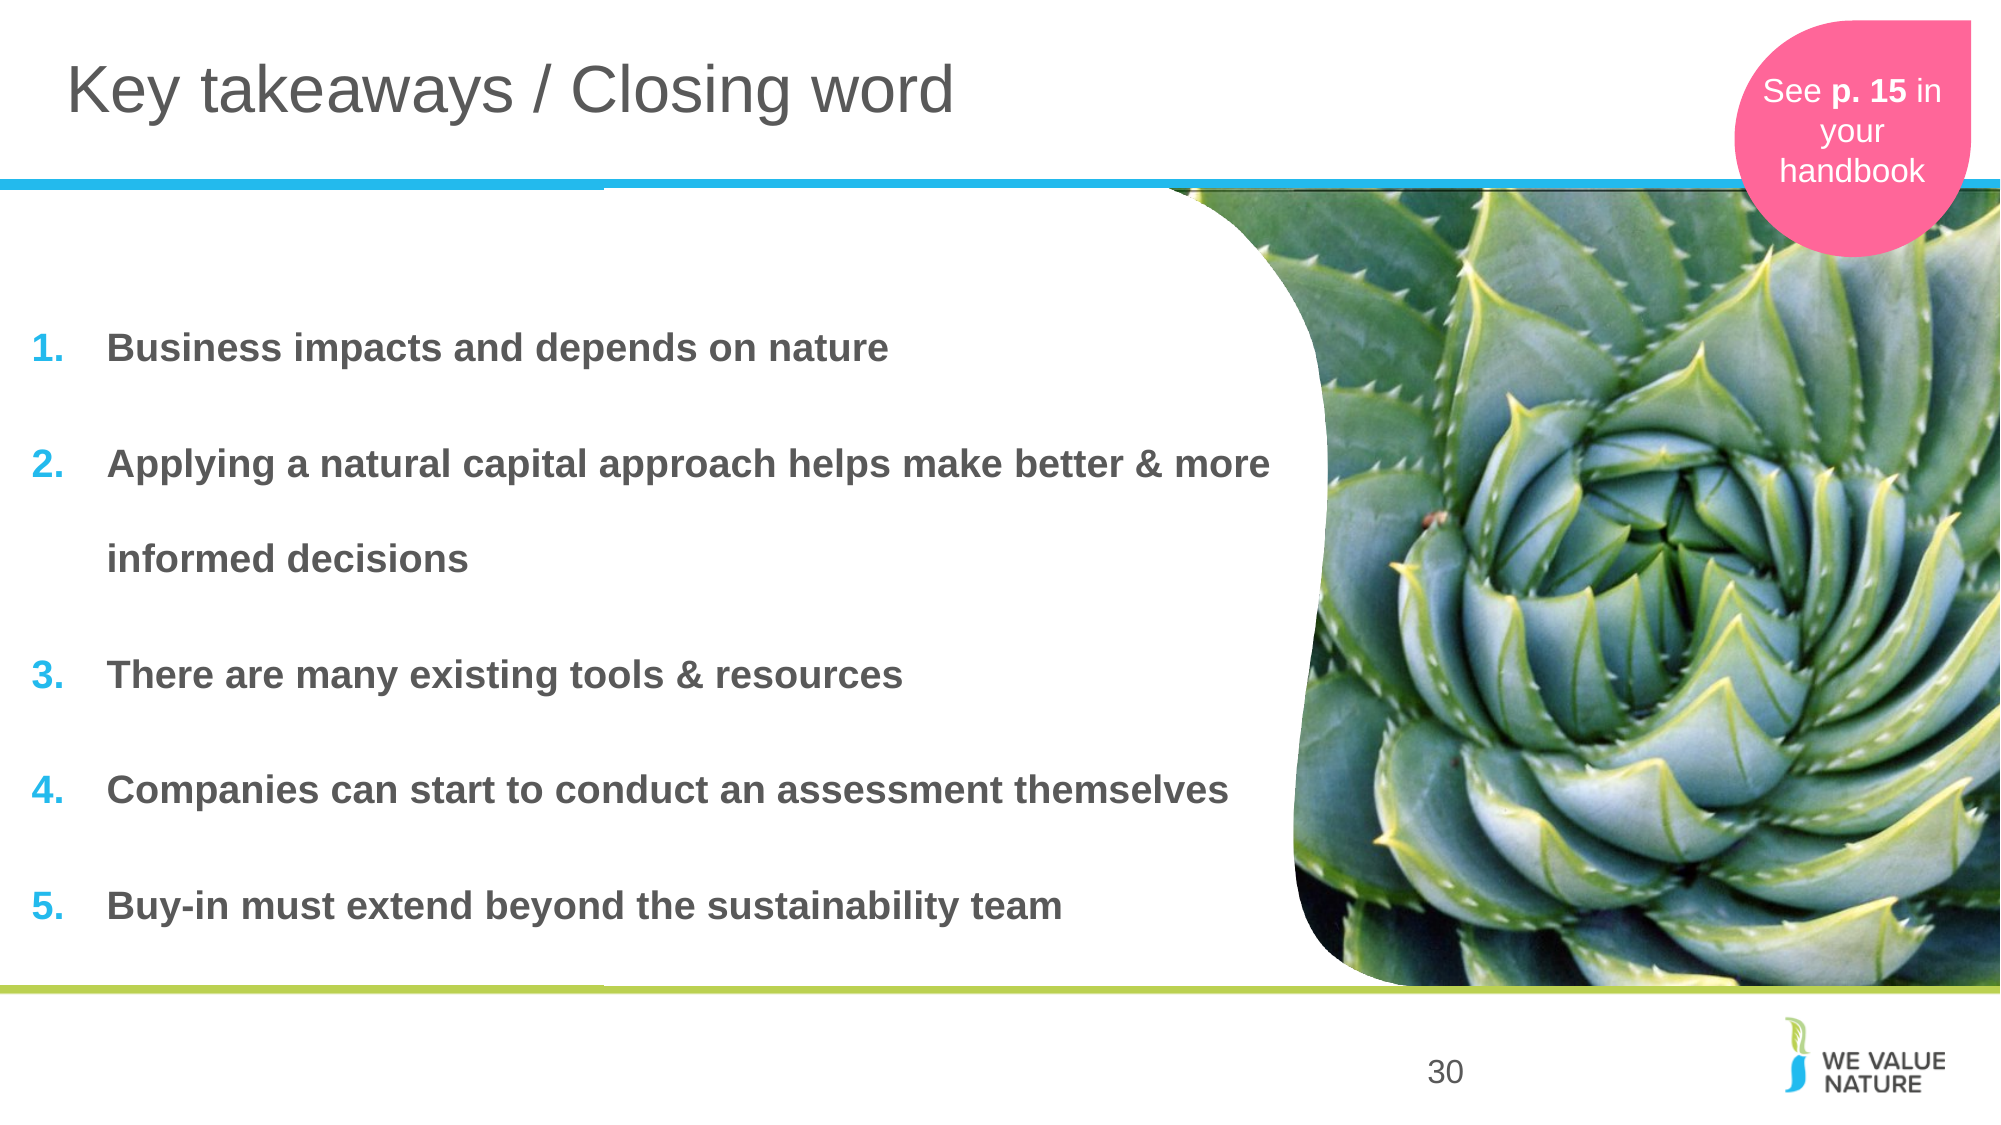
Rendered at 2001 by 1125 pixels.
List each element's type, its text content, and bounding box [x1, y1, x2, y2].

slide_number 30 [1412, 1042, 1863, 1103]
text_box See p. 15 in your handbook [1741, 62, 1964, 188]
list Business impacts and depends on nature Applying a natural capital approach helps make better & more informed decisions There are many existing tools & resources Companies can start to conduct an assessment themselves Buy-in must extend beyond the sustainability team [16, 267, 604, 924]
picture [0, 179, 2001, 1101]
text_box [1733, 97, 1741, 181]
title Key takeaways / Closing word [51, 19, 1841, 163]
text_box [1761, 19, 1973, 182]
